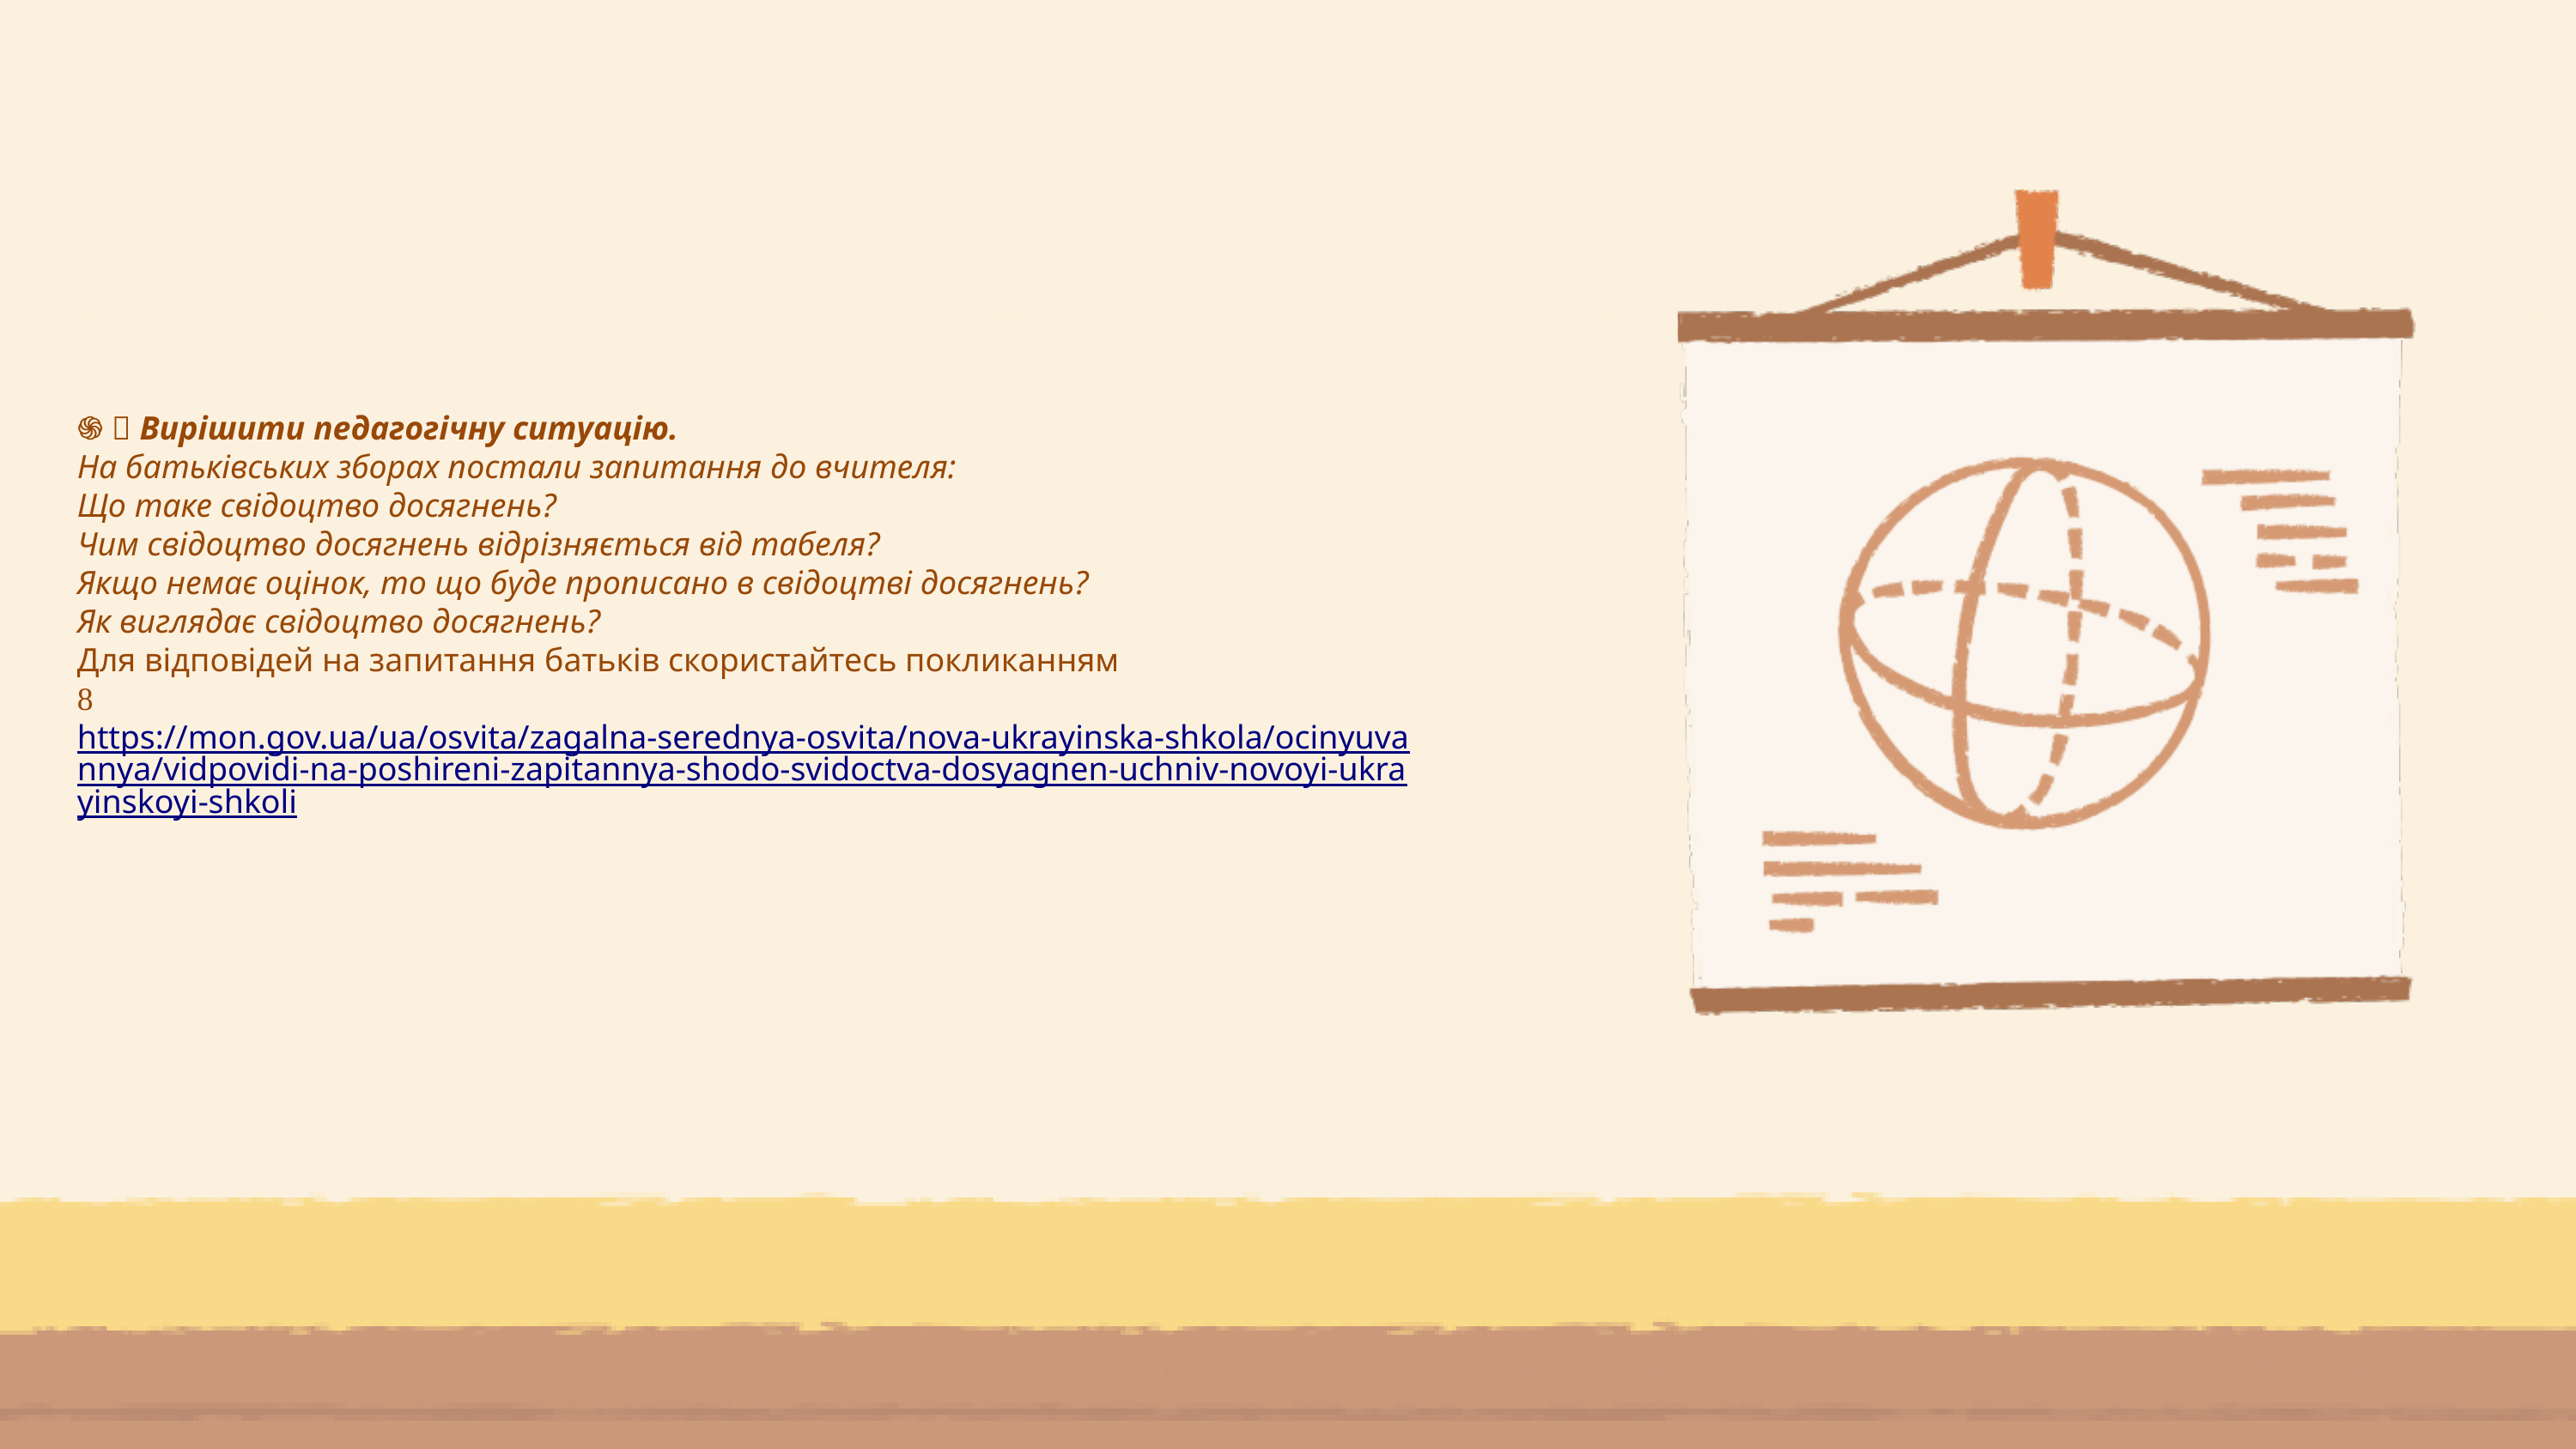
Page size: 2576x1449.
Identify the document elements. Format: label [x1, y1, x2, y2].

text_box [1677, 189, 2415, 305]
text_box [0, 308, 2576, 1449]
